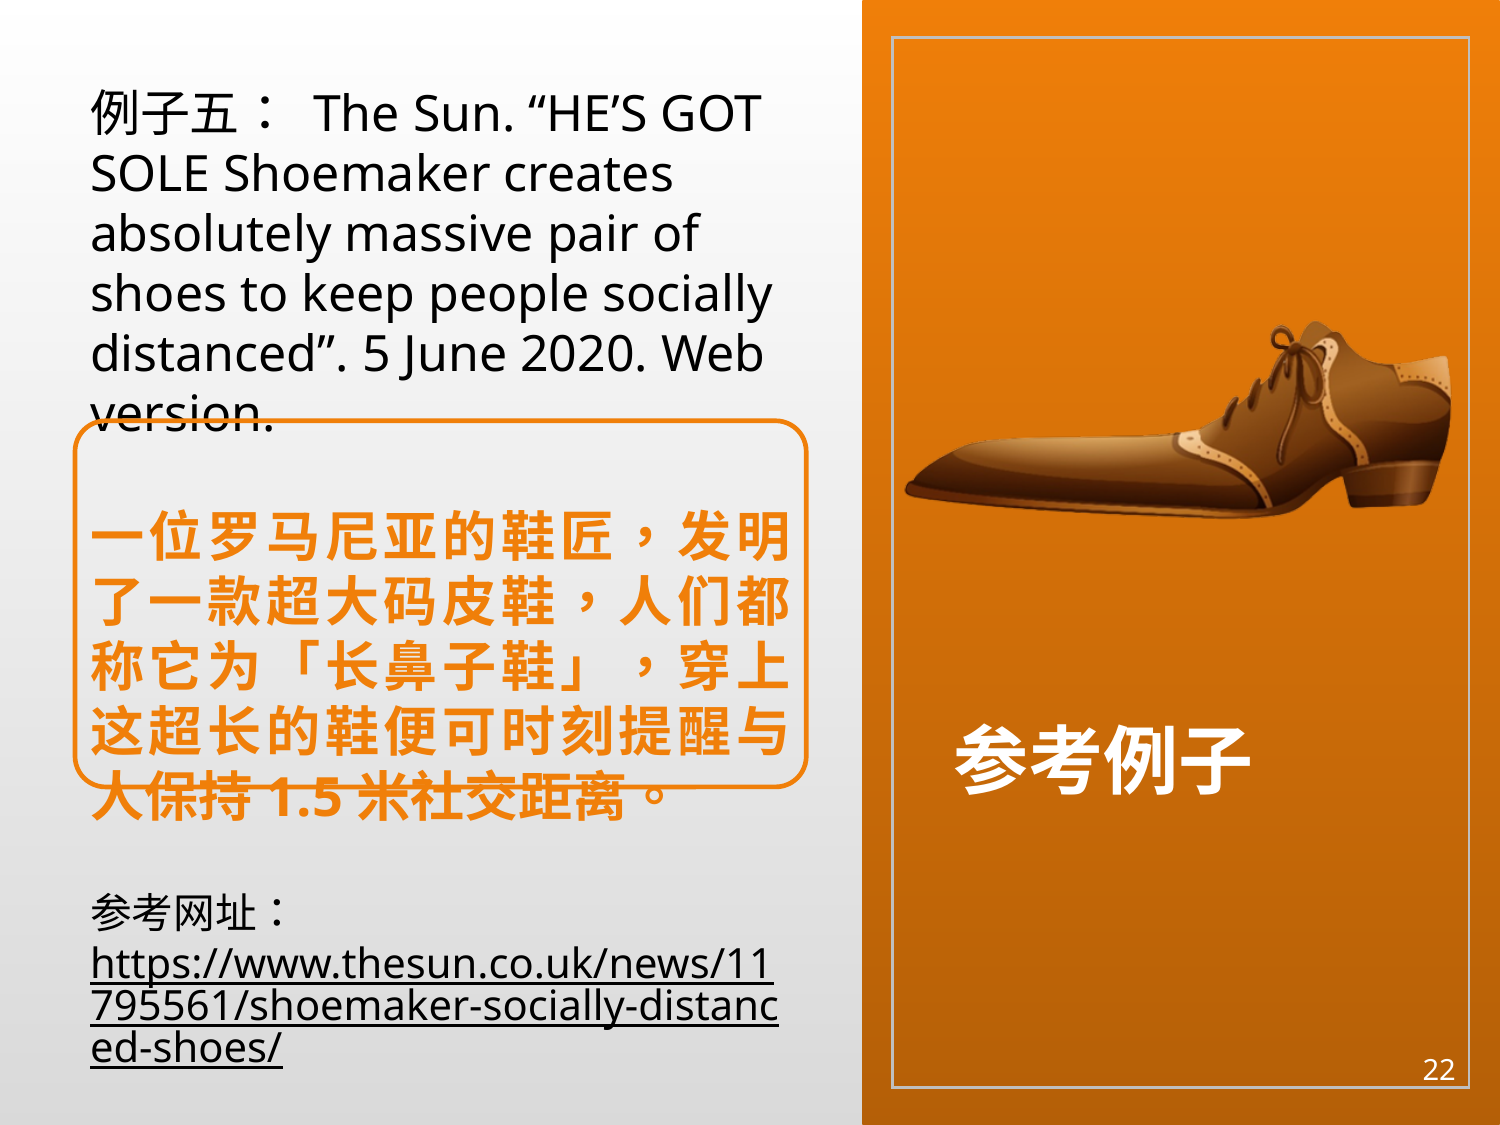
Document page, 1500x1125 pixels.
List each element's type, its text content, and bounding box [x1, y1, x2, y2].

list 例子五： The Sun. “HE’S GOT SOLE Shoemaker creates absolutely massive pair of shoes to keep people socially distanced”. 5 June 2020. Web version. 一位罗马尼亚的鞋匠，发明了一款超大码皮鞋，人们都称它为「长鼻子鞋」，穿上这超长的鞋便可时刻提醒与人保持1.5米社交距离。 参考网址： https://www.thesun.co.uk/news/11795561/shoemaker-socially-distanced-shoes/ [75, 74, 807, 442]
title 参考例子 [939, 562, 1423, 813]
picture [844, 299, 1471, 562]
text_box 22 [1407, 1043, 1471, 1094]
list 例子五： The Sun. “HE’S GOT SOLE Shoemaker creates absolutely massive pair of shoes to keep people socially distanced”. 5 June 2020. Web version. 一位罗马尼亚的鞋匠，发明了一款超大码皮鞋，人们都称它为「长鼻子鞋」，穿上这超长的鞋便可时刻提醒与人保持1.5米社交距离。 参考网址： https://www.thesun.co.uk/news/11795561/shoemaker-socially-distanced-shoes/ [75, 766, 807, 1050]
text_box [73, 419, 808, 789]
